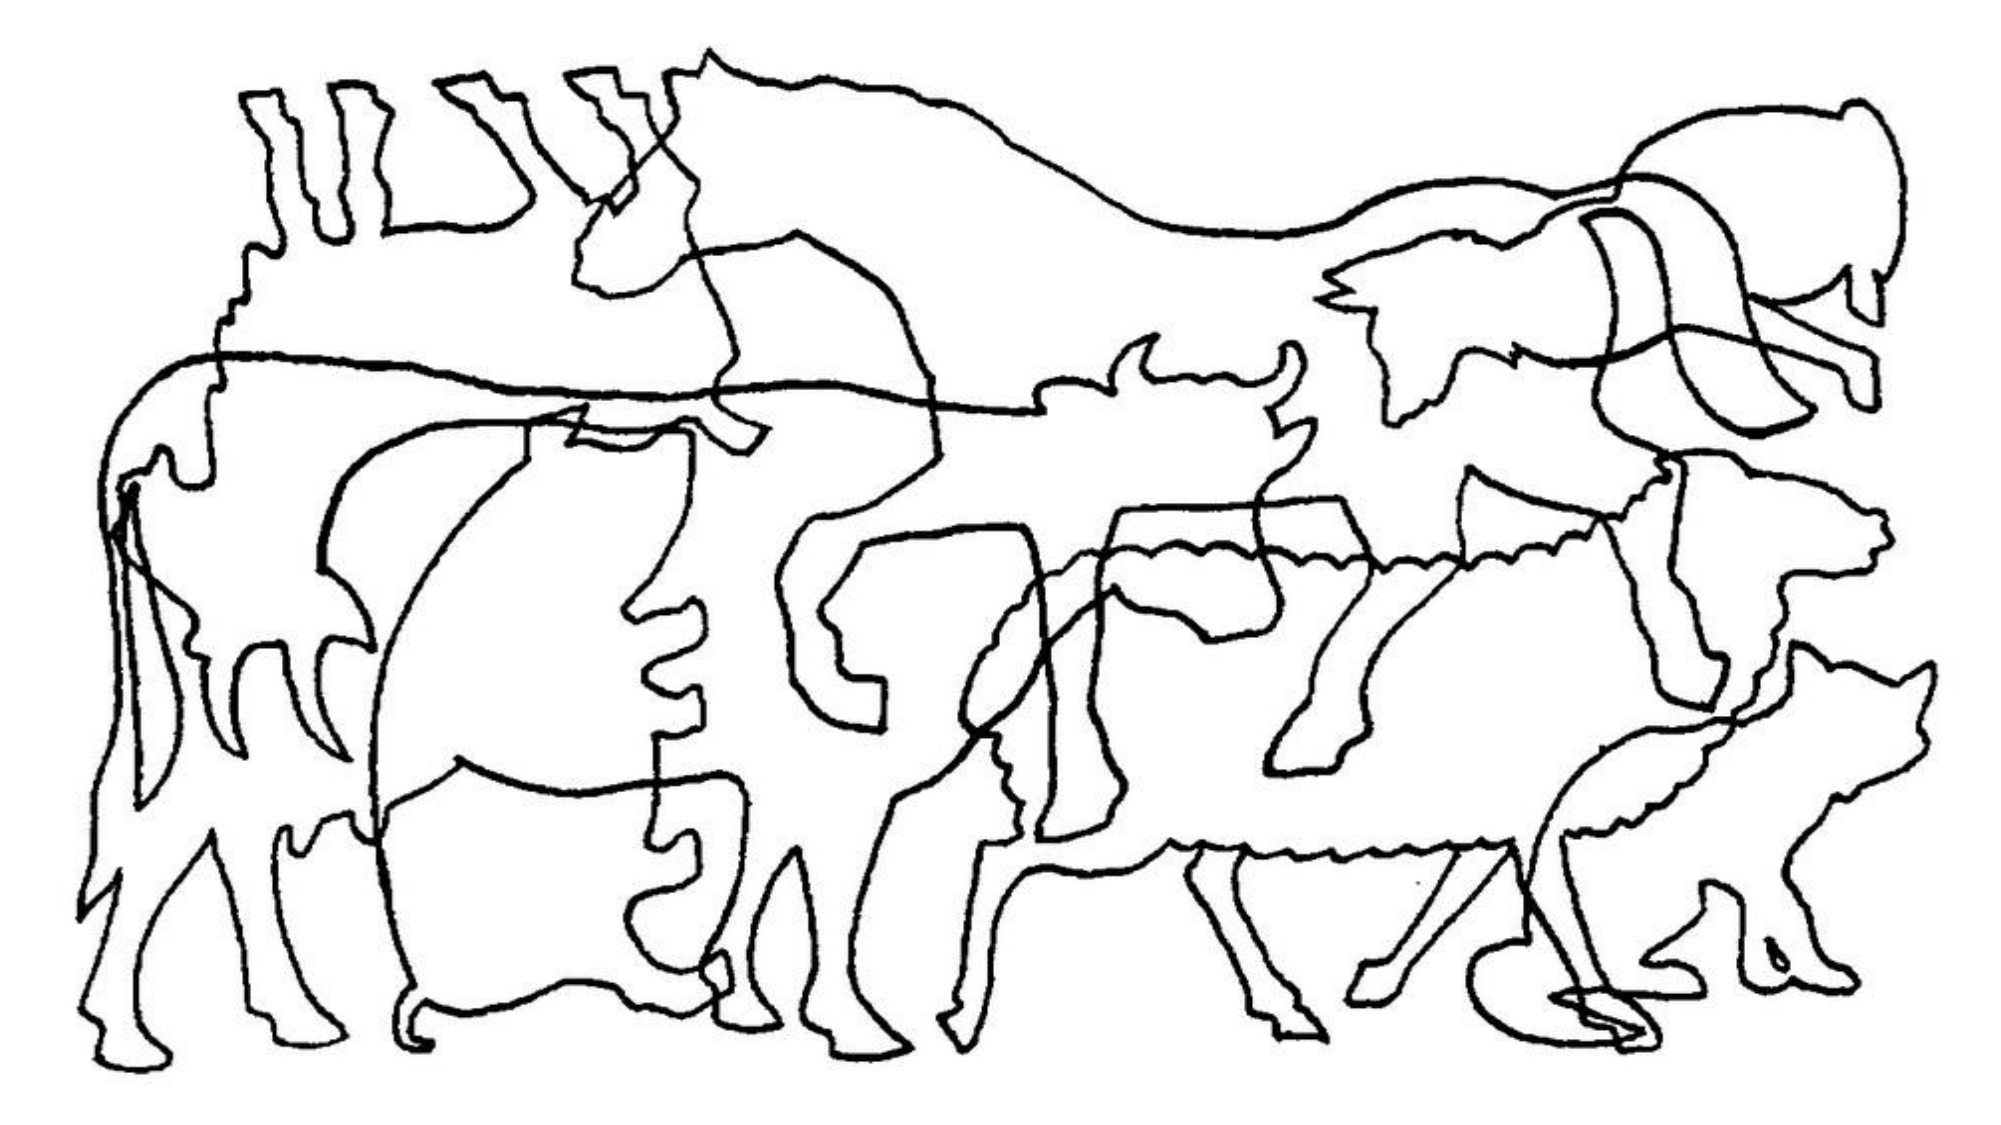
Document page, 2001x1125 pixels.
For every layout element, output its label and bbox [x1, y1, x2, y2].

list [12, 0, 2000, 1106]
